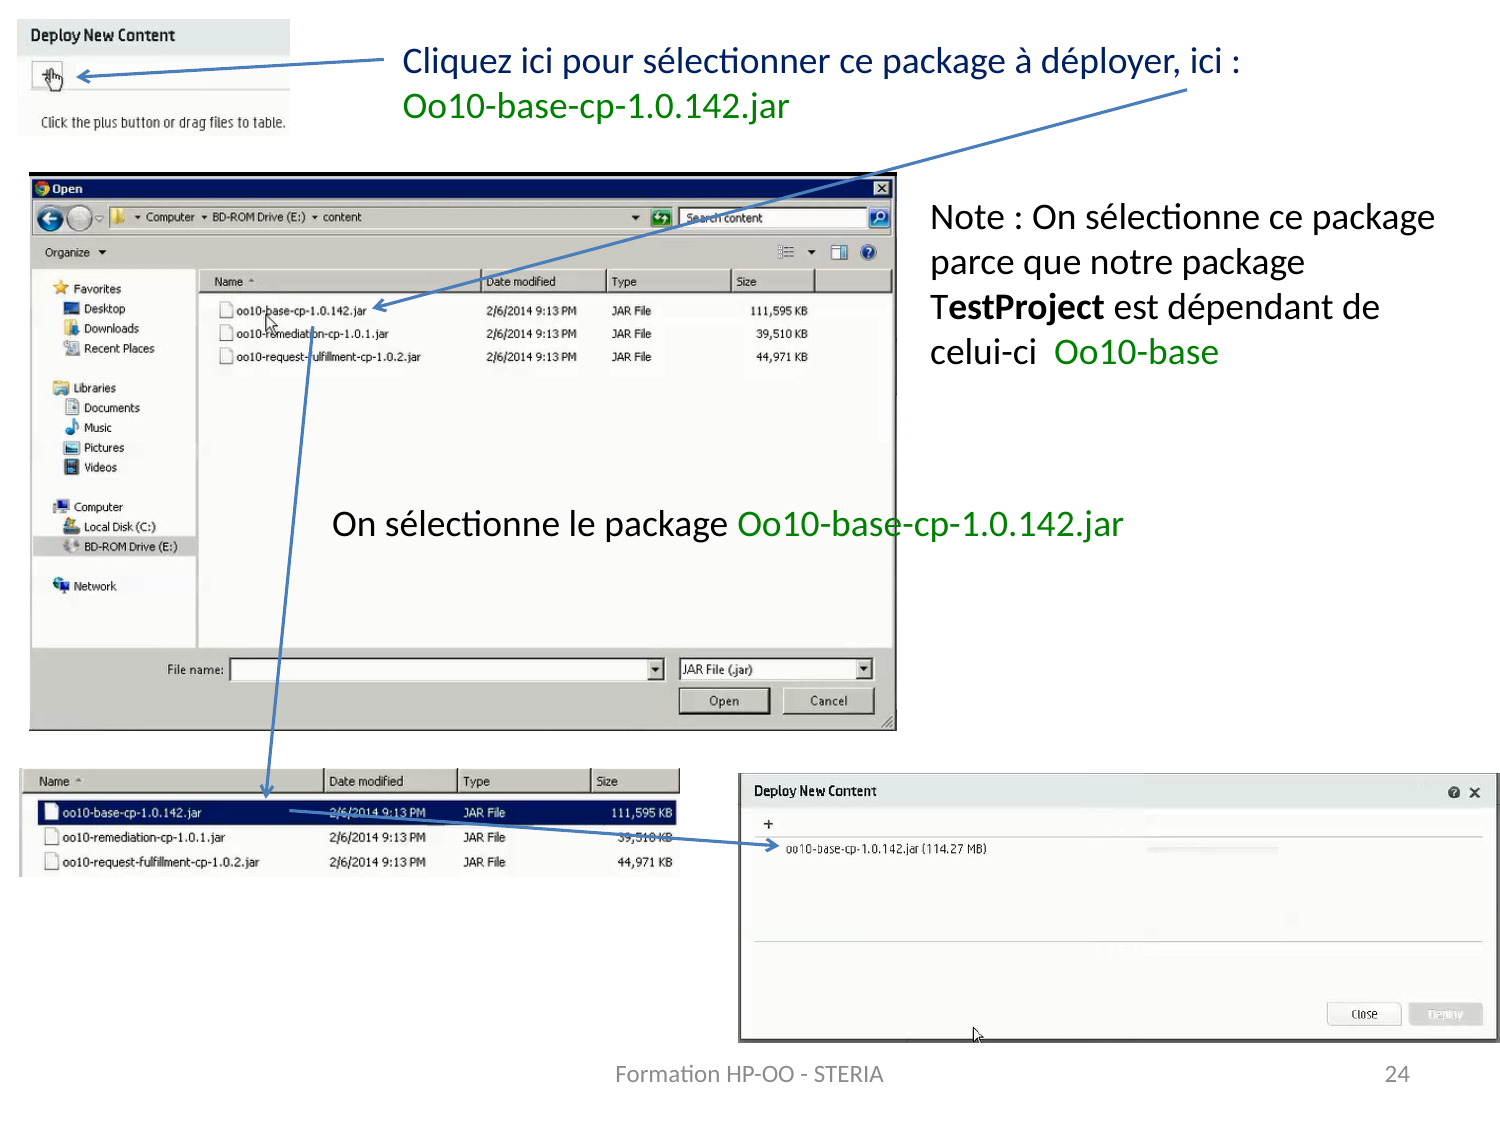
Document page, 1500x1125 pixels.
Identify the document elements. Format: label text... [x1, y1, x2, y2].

picture [737, 773, 1500, 1044]
text_box On sélectionne le package Oo10-base-cp-1.0.142.jar [901, 491, 1140, 597]
text_box Note : On sélectionne ce package parce que notre package TestProject est dépendant de celui-ci Oo10-base [915, 184, 1471, 380]
picture [17, 18, 290, 136]
picture [19, 768, 680, 877]
footer Formation HP-OO - STERIA [512, 1042, 988, 1103]
slide_number 24 [1074, 1052, 1425, 1103]
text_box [371, 89, 1188, 309]
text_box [289, 810, 780, 847]
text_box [265, 326, 314, 799]
text_box Cliquez ici pour sélectionner ce package à déployer, ici : Oo10-base-cp-1.0.142.jar [387, 29, 1257, 134]
picture [29, 172, 898, 731]
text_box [75, 59, 384, 78]
